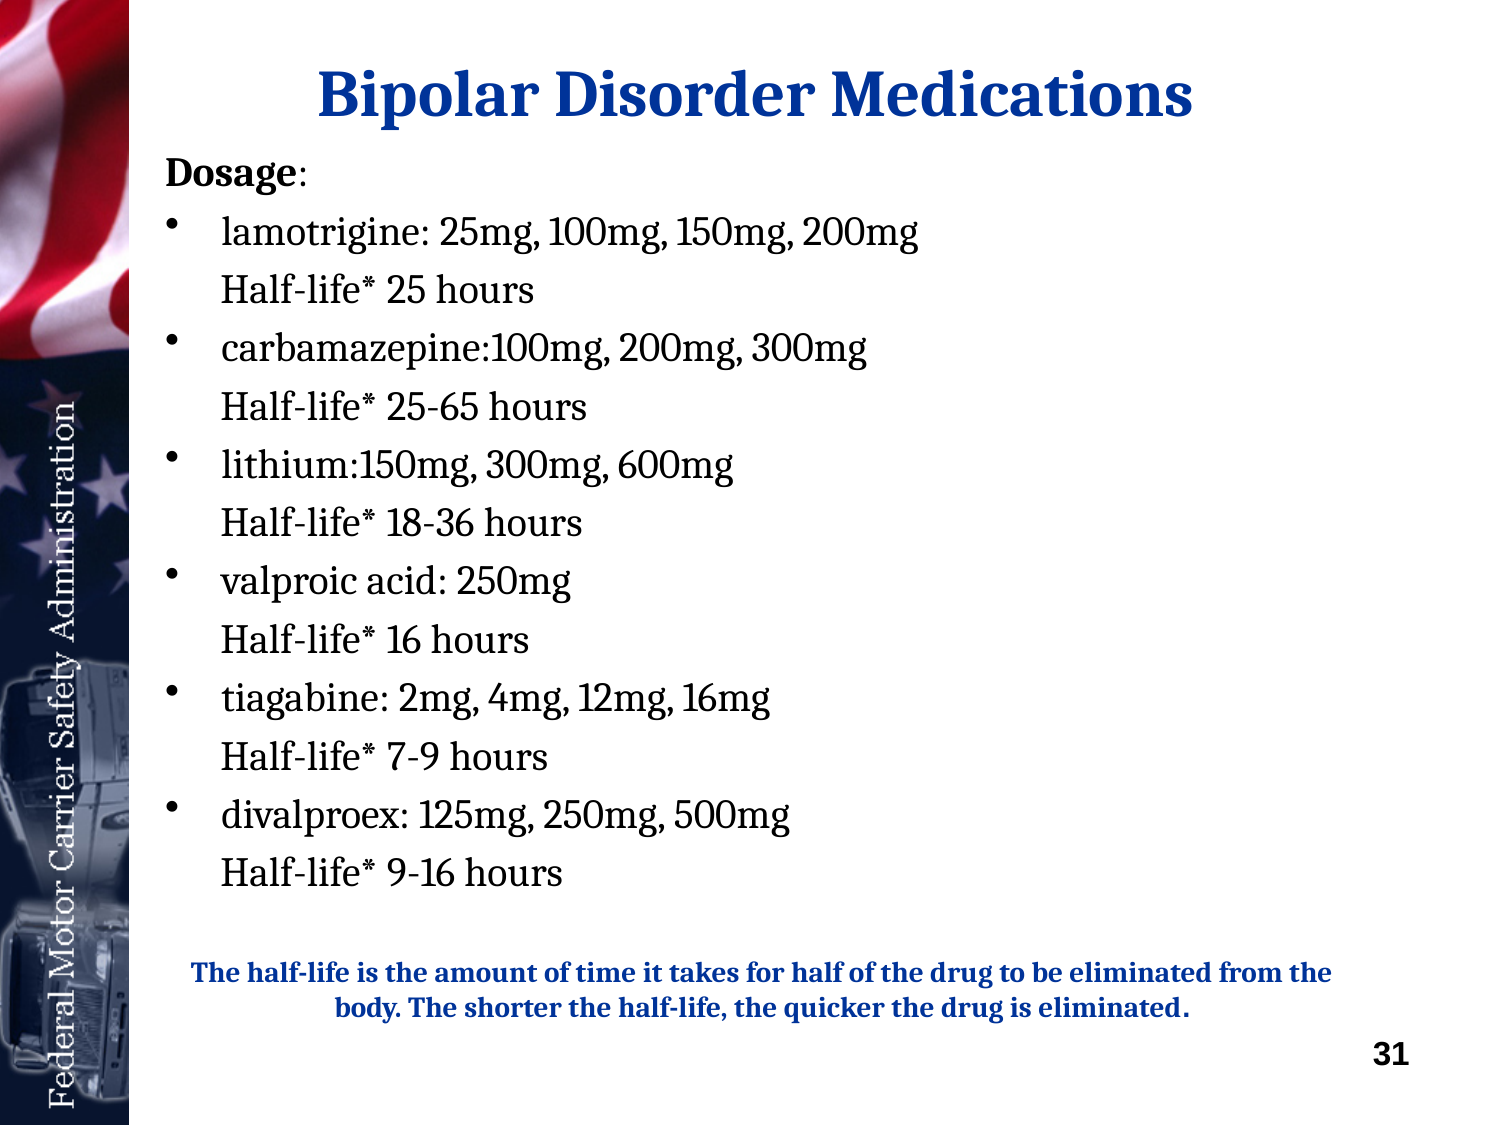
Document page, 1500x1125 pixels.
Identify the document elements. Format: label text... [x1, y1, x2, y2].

title Bipolar Disorder Medications [150, 24, 1363, 137]
list Dosage: lamotrigine: 25mg, 100mg, 150mg, 200mg Half-life* 25 hours carbamazepine:100mg, 200mg, 300mg Half-life* 25-65 hours lithium:150mg, 300mg, 600mg Half-life* 18-36 hours valproic acid: 250mg Half-life* 16 hours tiagabine: 2mg, 4mg, 12mg, 16mg Half-life* 7-9 hours divalproex: 125mg, 250mg, 500mg Half-life* 9-16 hours The half-life is the amount of time it takes for half of the drug to be eliminated from the body. The shorter the half-life, the quicker the drug is eliminated. [150, 137, 1375, 1050]
slide_number 31 [1074, 1024, 1426, 1103]
picture [0, 0, 129, 1125]
